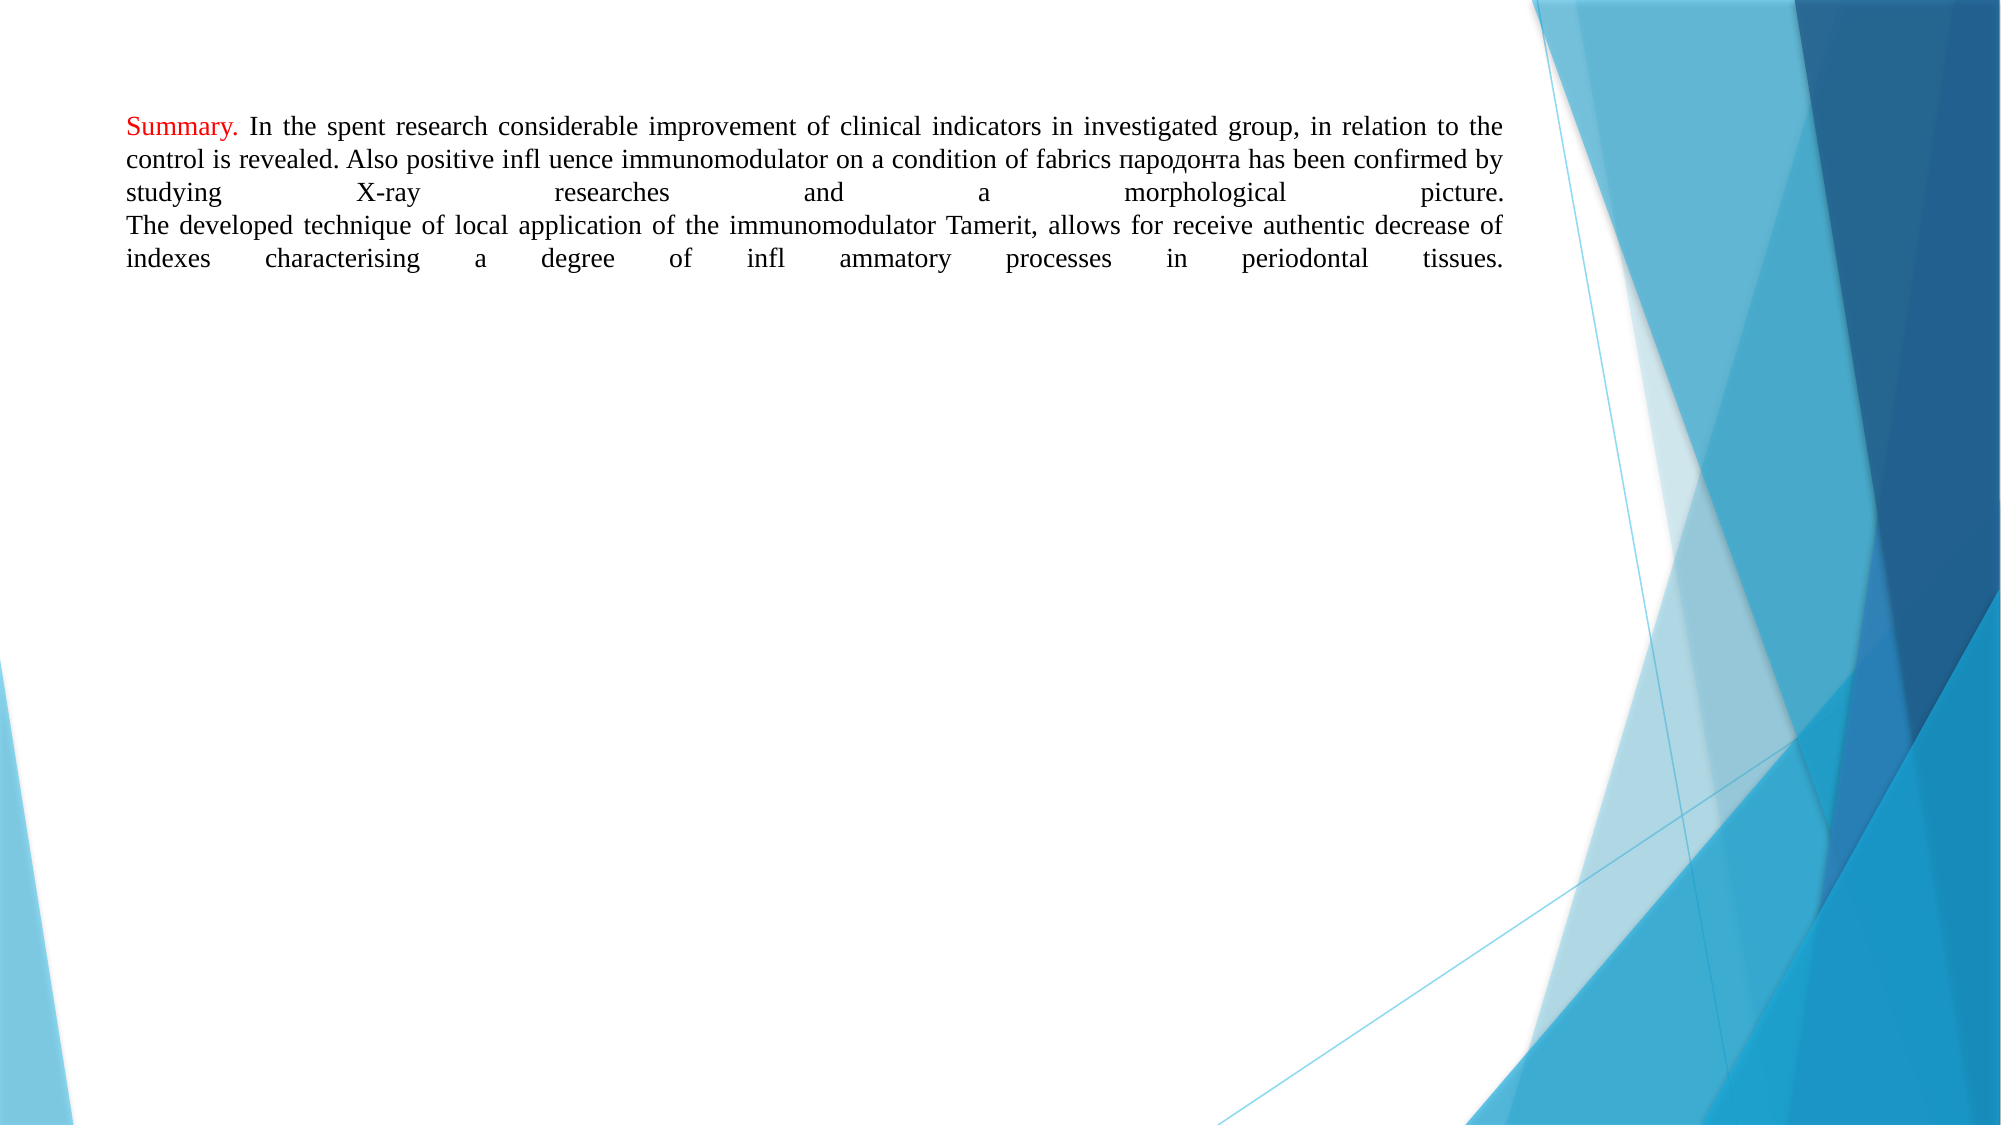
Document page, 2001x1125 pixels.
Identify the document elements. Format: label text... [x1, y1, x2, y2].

title Summary. In the spent research considerable improvement of clinical indicators in investigated group, in relation to the control is revealed. Also positive infl uence immunomodulator on a condition of fabrics пародонта has been confirmed by studying X-ray researches and a morphological picture. The developed technique of local application of the immunomodulator Tamerit, allows for receive authentic decrease of indexes characterising a degree of infl ammatory processes in periodontal tissues. [111, 99, 1522, 317]
